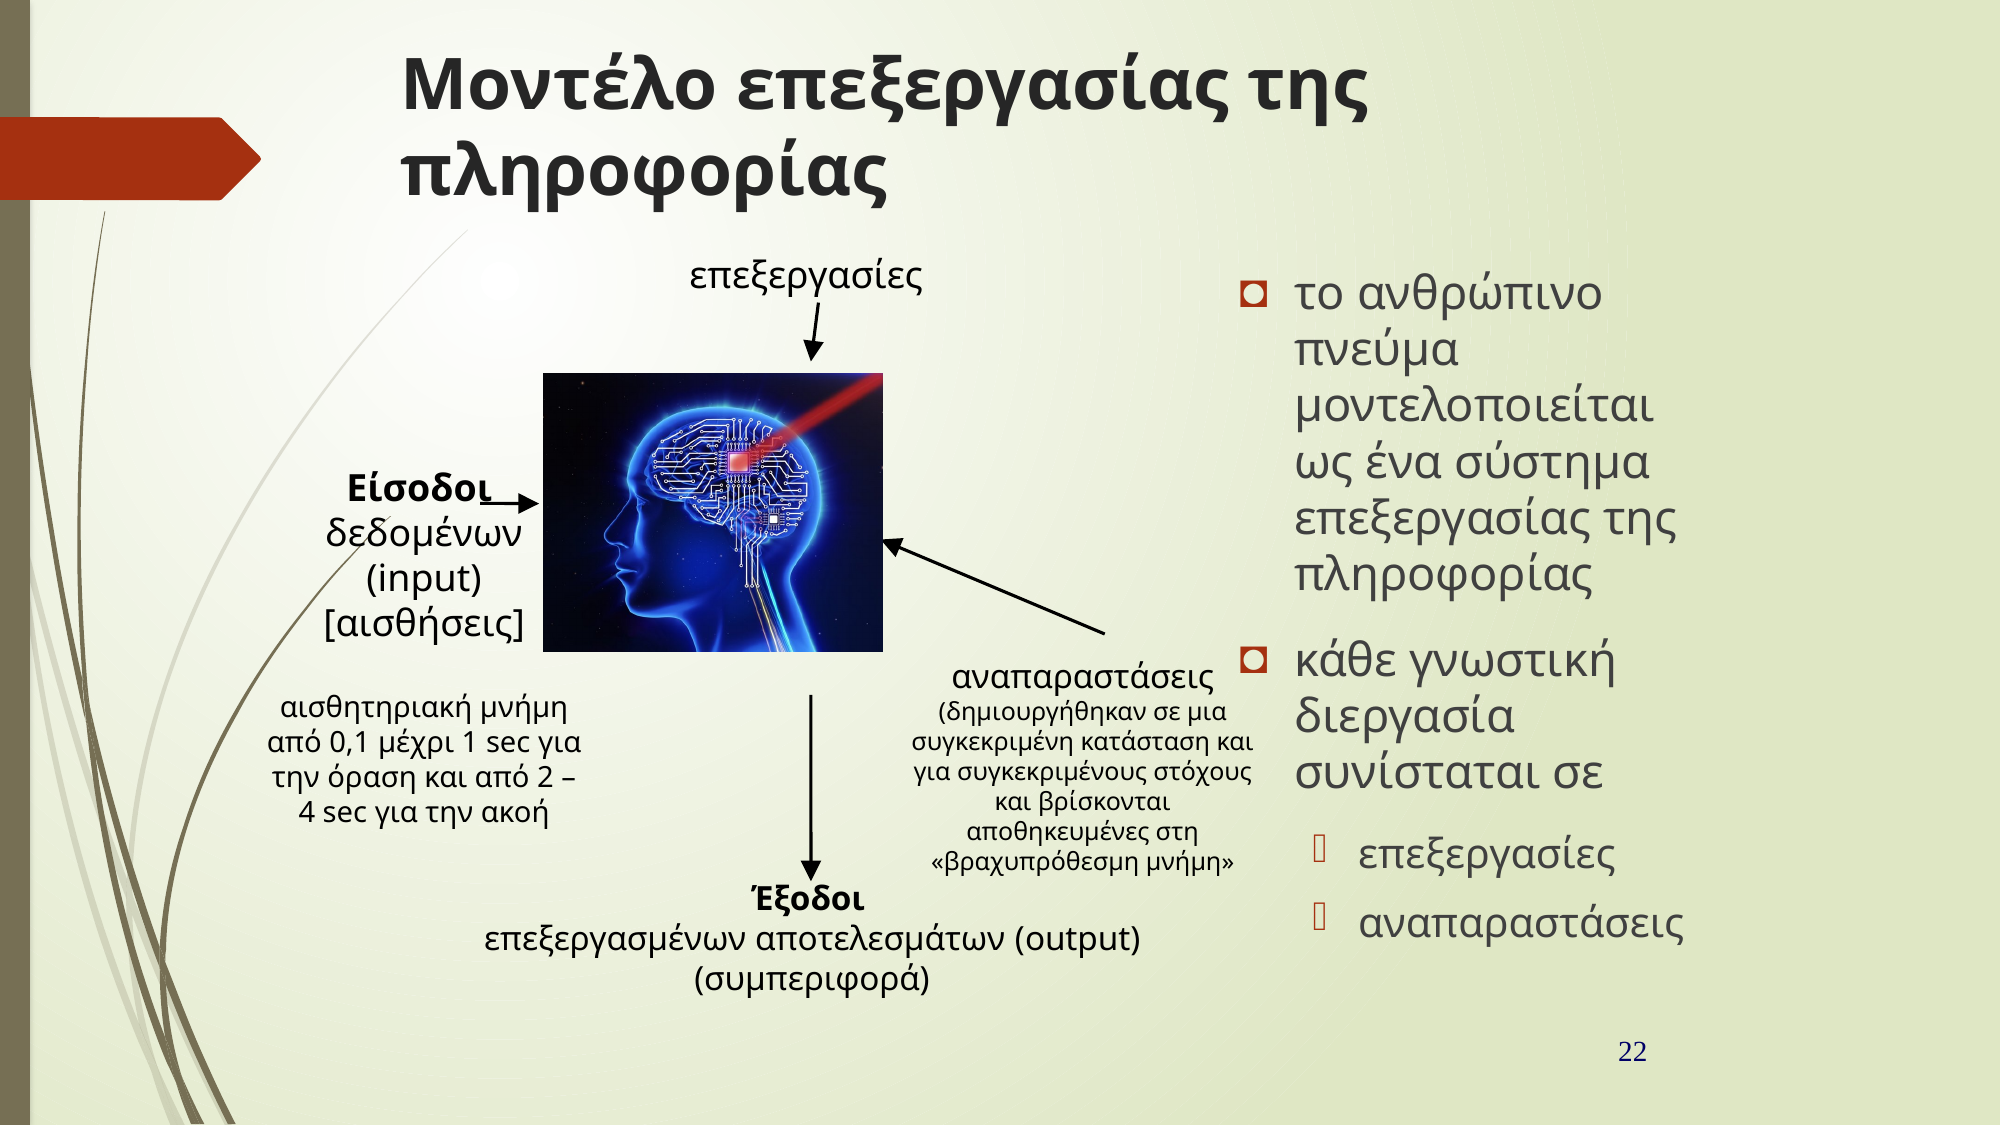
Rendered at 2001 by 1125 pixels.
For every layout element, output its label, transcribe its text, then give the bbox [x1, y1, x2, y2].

text_box Είσοδοι δεδομένων (input) [αισθήσεις] αισθητηριακή μνήμη από 0,1 μέχρι 1 sec για την όραση και από 2 – 4 sec για την ακοή [249, 456, 599, 836]
text_box [480, 493, 538, 514]
text_box [803, 302, 824, 362]
text_box αναπαραστάσεις (δημιουργήθηκαν σε μια συγκεκριμένη κατάσταση και για συγκεκριμένους στόχους και βρίσκονται αποθηκευμένες στη «βραχυπρόθεσμη μνήμη» [893, 648, 1272, 883]
text_box [888, 538, 1105, 635]
text_box [800, 694, 822, 882]
picture [543, 373, 883, 653]
text_box επεξεργασίες [674, 243, 938, 304]
text_box Έξοδοι επεξεργασμένων αποτελεσμάτων (output) (συμπεριφορά) [469, 869, 1156, 1004]
text_box 22 [1349, 1024, 1663, 1100]
list το ανθρώπινο πνεύμα μοντελοποιείται ως ένα σύστημα επεξεργασίας της πληροφορίας κάθε γνωστική διεργασία συνίσταται σε επεξεργασίες αναπαραστάσεις [1224, 255, 1727, 965]
title Μοντέλο επεξεργασίας της πληροφορίας [385, 31, 1733, 219]
